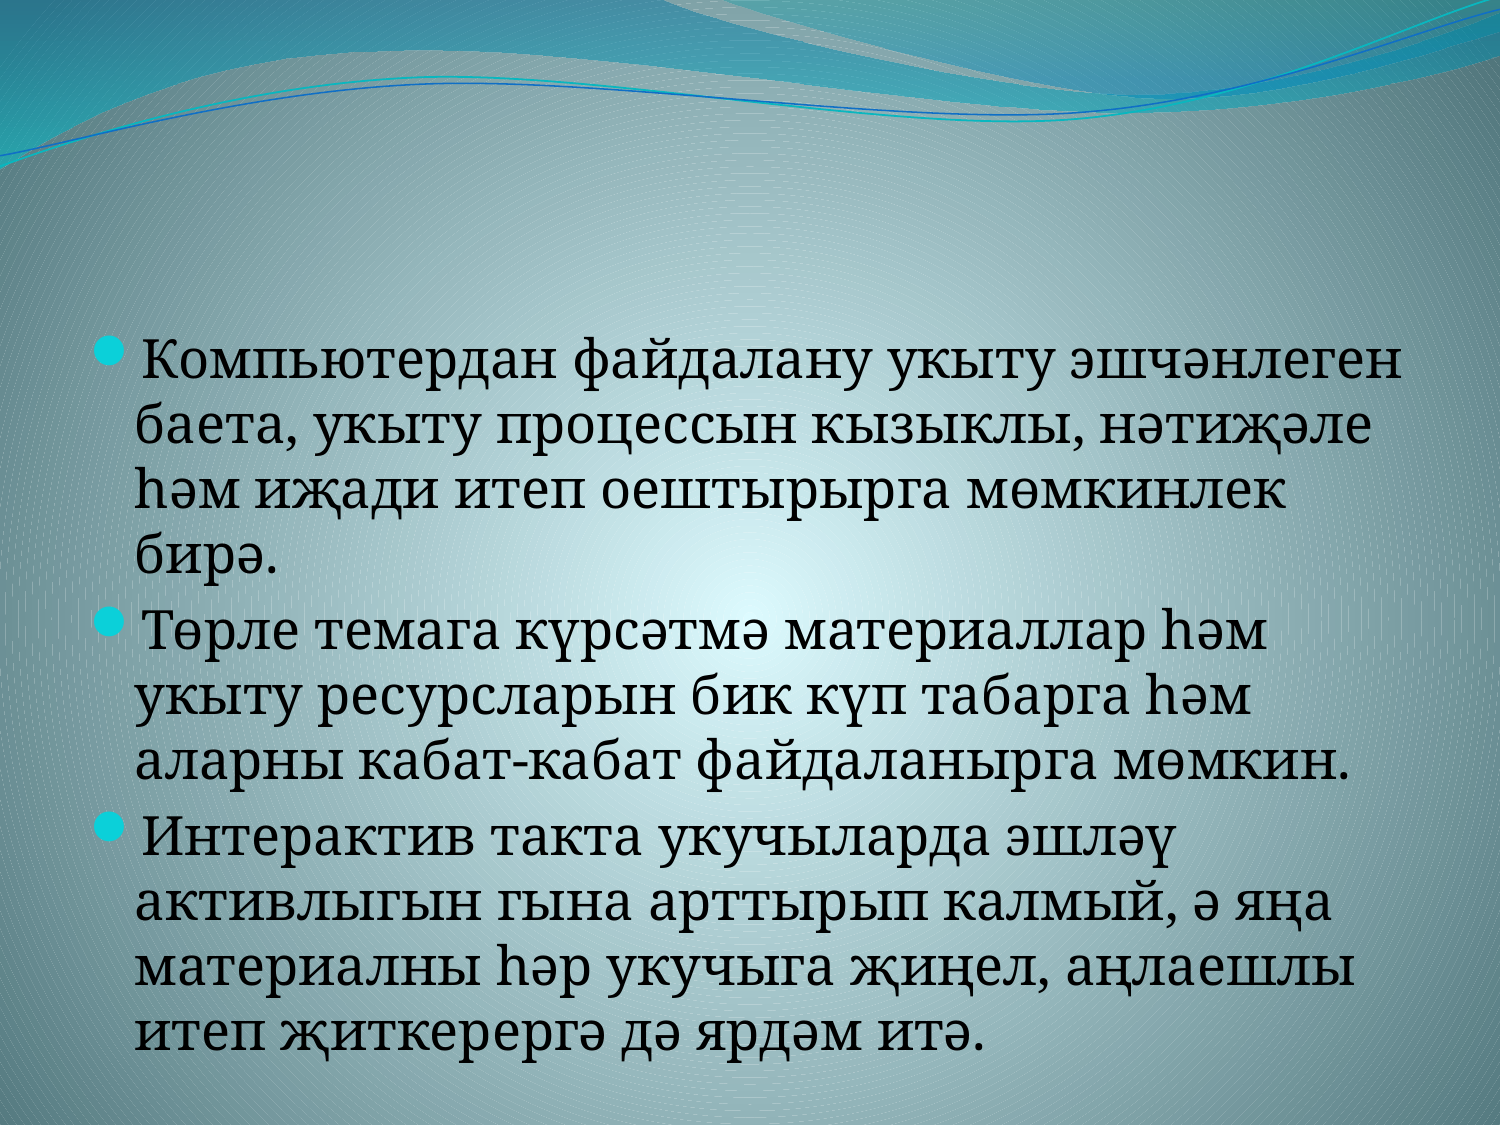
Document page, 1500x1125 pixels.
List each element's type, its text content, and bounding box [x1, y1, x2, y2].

list Компьютердан файдалану укыту эшчәнлеген баета, укыту процессын кызыклы, нәтиҗәле һәм иҗади итеп оештырырга мөмкинлек бирә. Төрле темага күрсәтмә материаллар һәм укыту ресурсларын бик күп табарга һәм аларны кабат-кабат файдаланырга мөмкин. Интерактив такта укучыларда эшләү активлыгын гына арттырып калмый, ә яңа материалны һәр укучыга җиңел, аңлаешлы итеп җиткерергә дә ярдәм итә. [75, 317, 1425, 1038]
